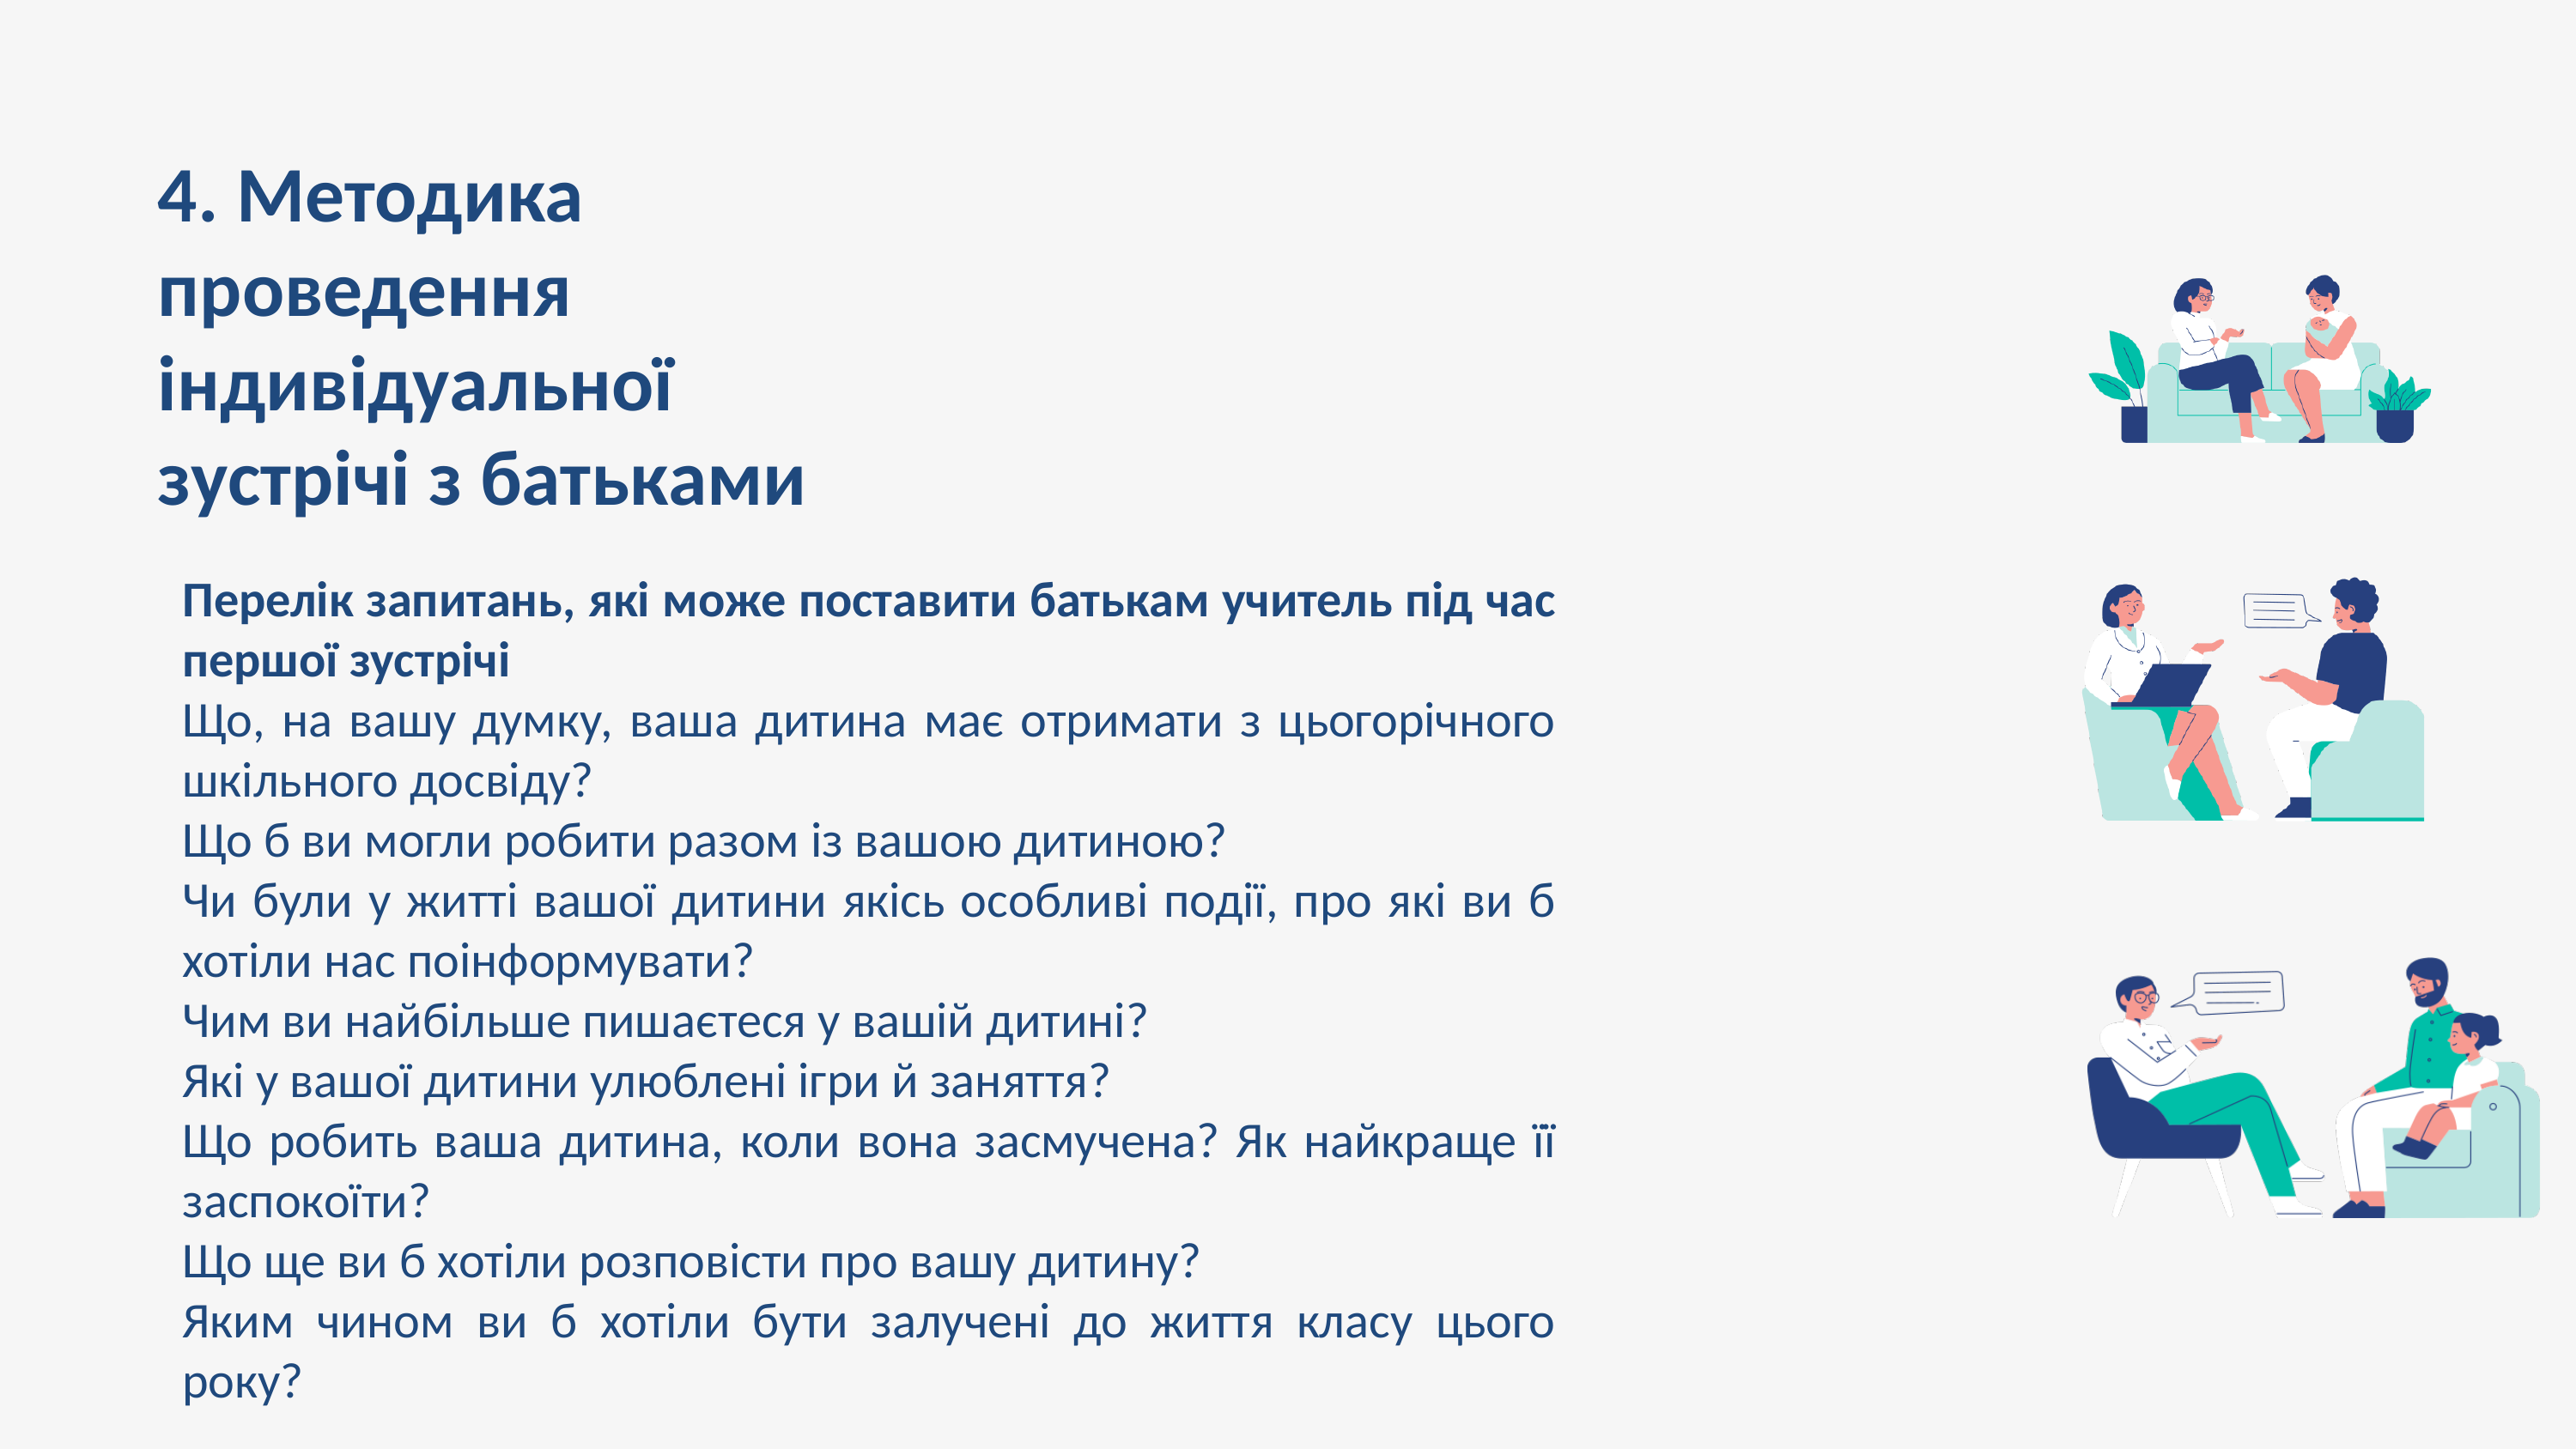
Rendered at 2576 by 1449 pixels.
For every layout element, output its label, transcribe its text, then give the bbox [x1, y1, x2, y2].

text_box [2081, 577, 2425, 822]
text_box [2088, 275, 2432, 443]
text_box 4. Методика проведення індивідуальної зустрічі з батьками [157, 143, 871, 522]
text_box [2087, 955, 2541, 1218]
text_box Перелік запитань, які може поставити батькам учитель під час першої зустрічі Що, на вашу думку, ваша дитина має отримати з цьогорічного шкільного досвіду? Що б ви могли робити разом із вашою дитиною? Чи були у житті вашої дитини якісь особливі події, про які ви б хотіли нас поінформувати? Чим ви найбільше пишаєтеся у вашій дитині? Які у вашої дитини улюблені ігри й заняття? Що робить ваша дитина, коли вона засмучена? Як найкраще її заспокоїти? Що ще ви б хотіли розповісти про вашу дитину? Яким чином ви б хотіли бути залучені до життя класу цього року? [182, 567, 1557, 1408]
